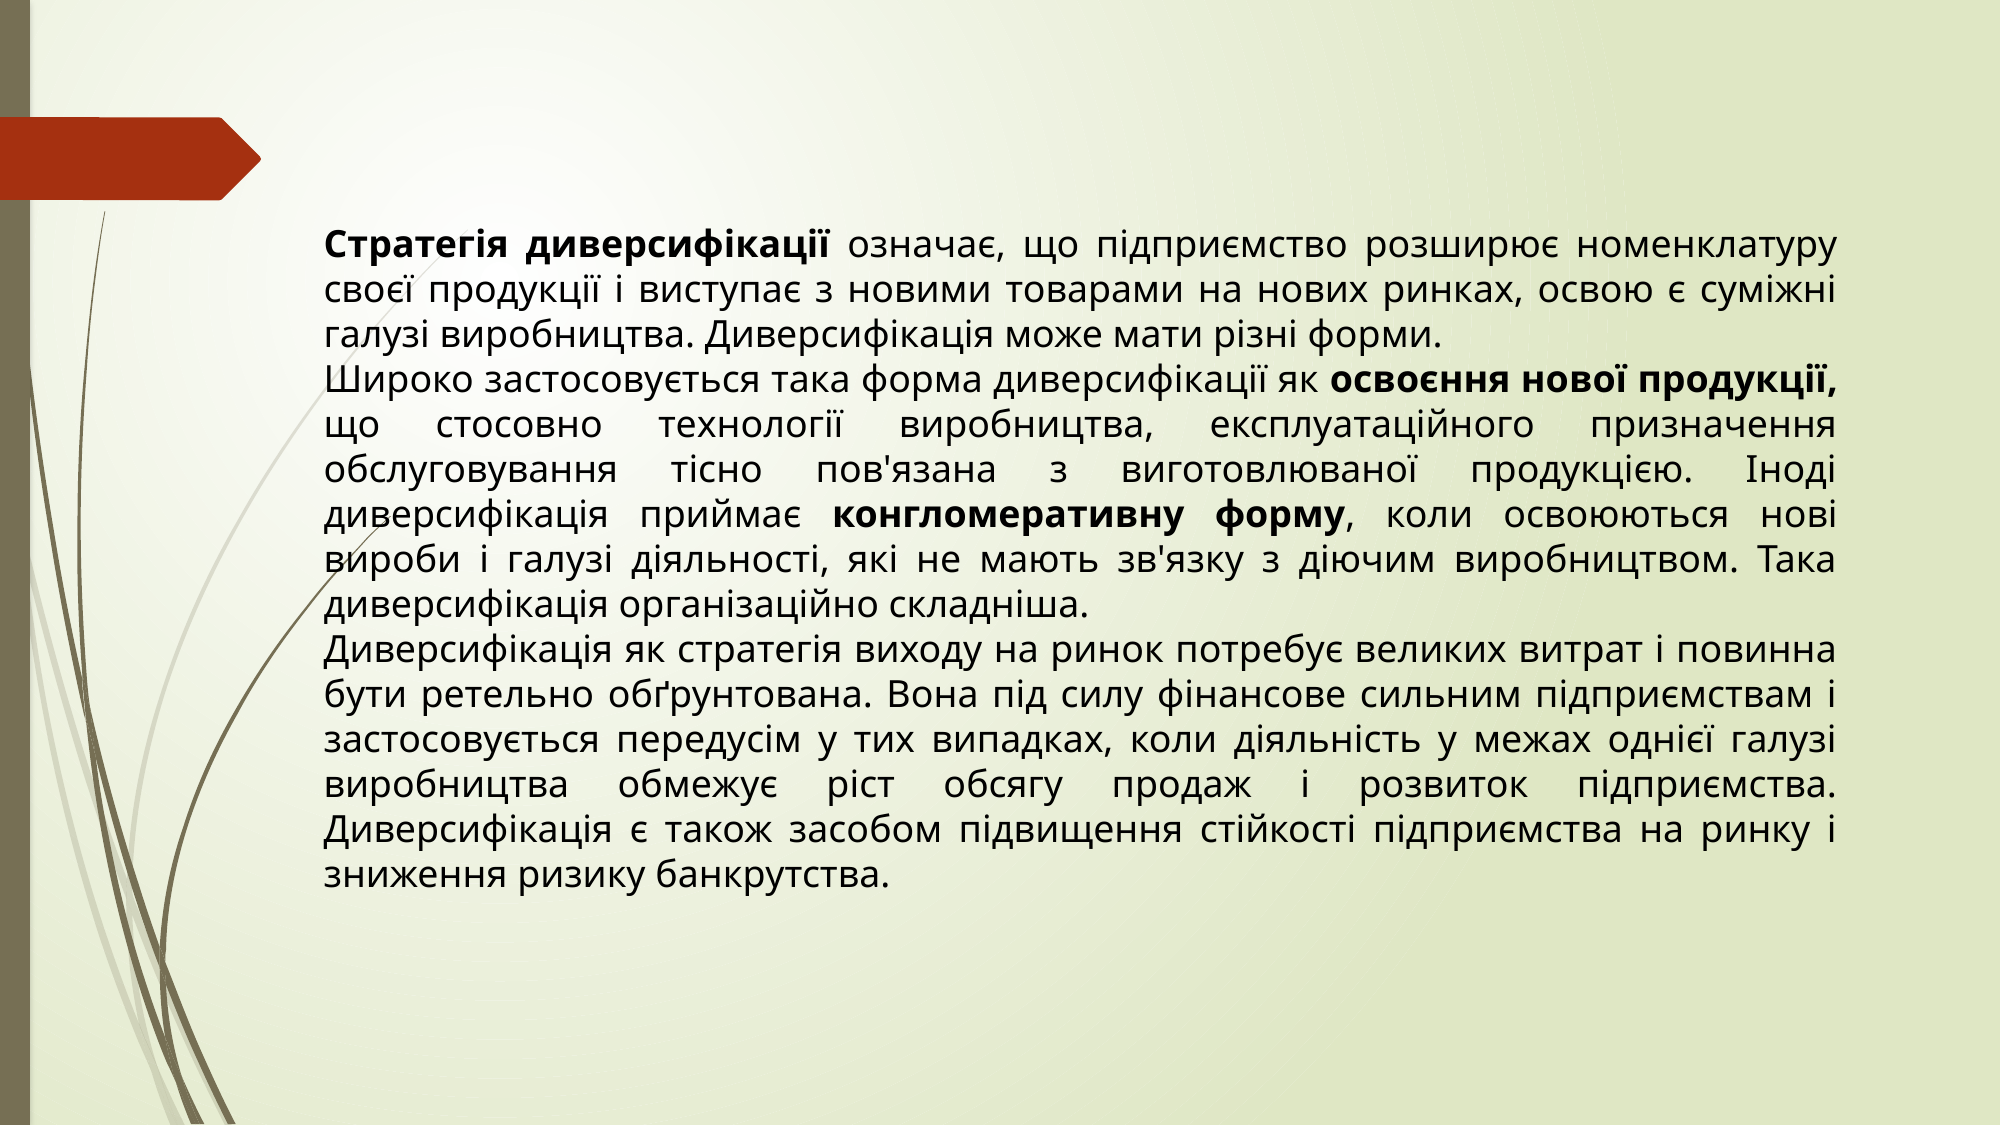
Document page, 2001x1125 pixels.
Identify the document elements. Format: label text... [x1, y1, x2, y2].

text_box Стратегія диверсифікації означає, що підприємство розширює номенклатуру своєї продукції і виступає з новими товарами на нових ринках, освою є суміжні галузі виробництва. Диверсифікація може мати різні форми. Широко застосовується така форма диверсифікації як освоєння нової продукції, що стосовно технології виробництва, експлуатаційного призначення обслуговування тісно пов'язана з виготовлюваної продукцією. Іноді диверсифікація приймає конгломеративну форму, коли освоюються нові вироби і галузі діяльності, які не мають зв'язку з діючим виробництвом. Така диверсифікація організаційно складніша. Диверсифікація як стратегія виходу на ринок потребує великих витрат і повинна бути ретельно обґрунтована. Вона під силу фінансове сильним підприємствам і застосовується передусім у тих випадках, коли діяльність у межах однієї галузі виробництва обмежує ріст обсягу продаж і розвиток підприємства. Диверсифікація є також засобом підвищення стійкості підприємства на ринку і зниження ризику банкрутства. [308, 212, 1853, 902]
